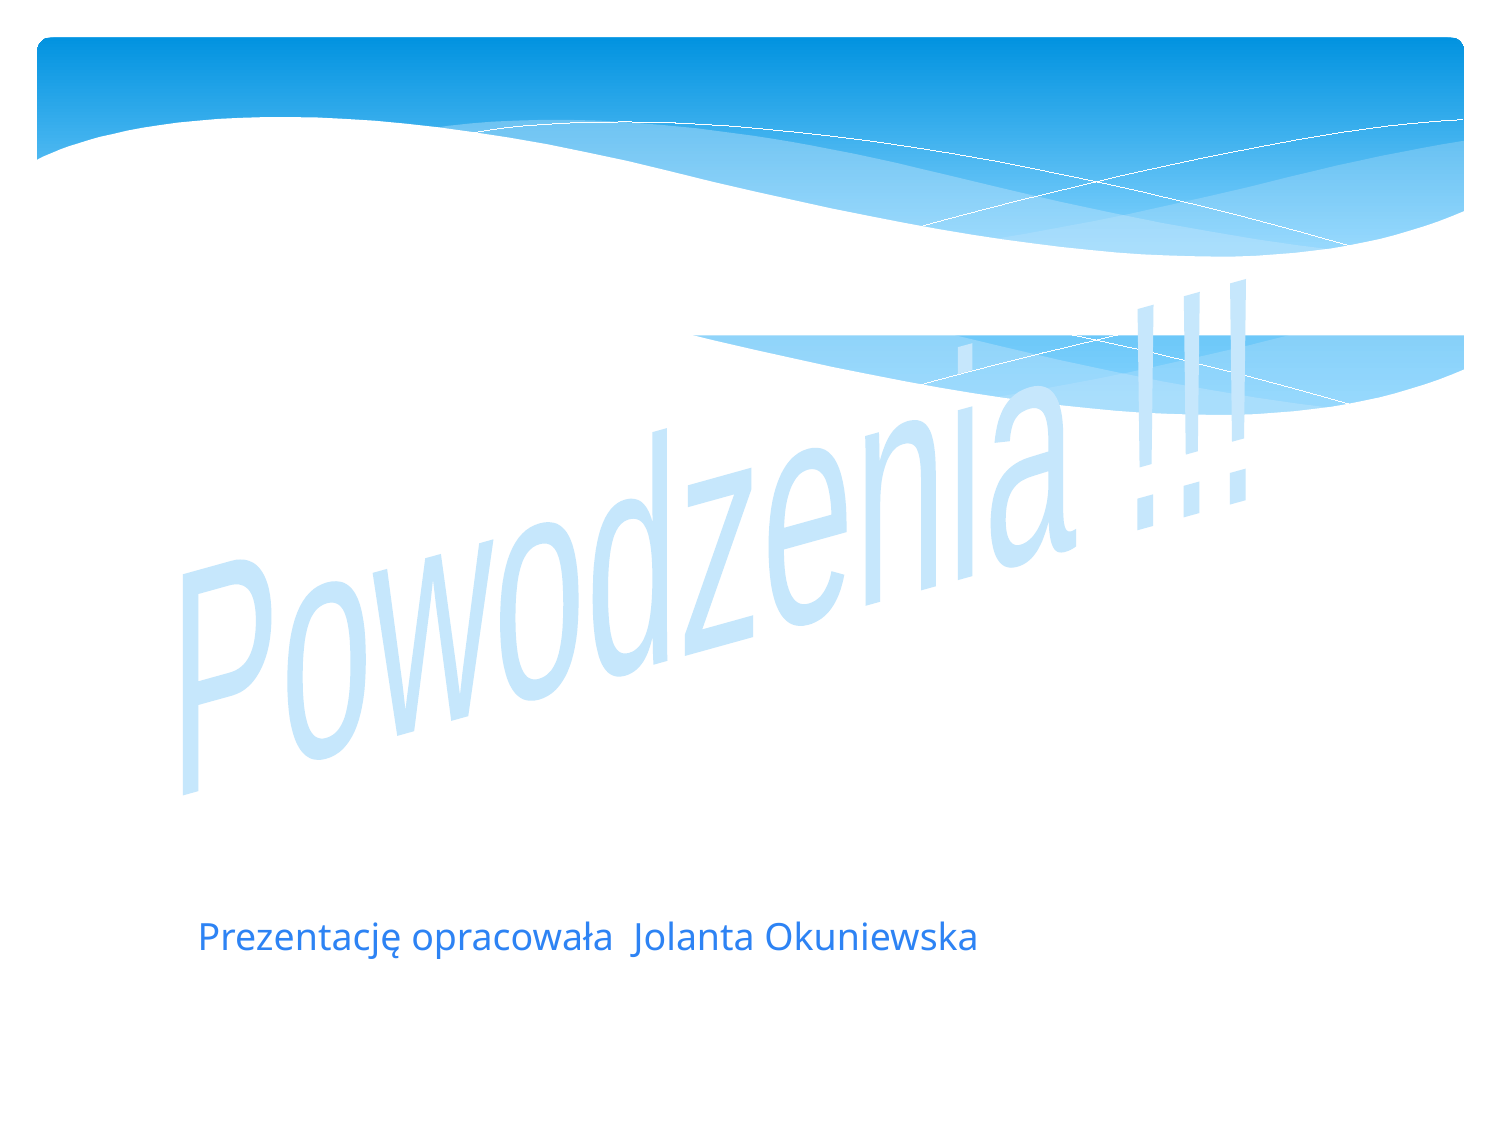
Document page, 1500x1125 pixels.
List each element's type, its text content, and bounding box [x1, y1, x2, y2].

text_box Prezentację opracowała Jolanta Okuniewska [182, 905, 1164, 1010]
